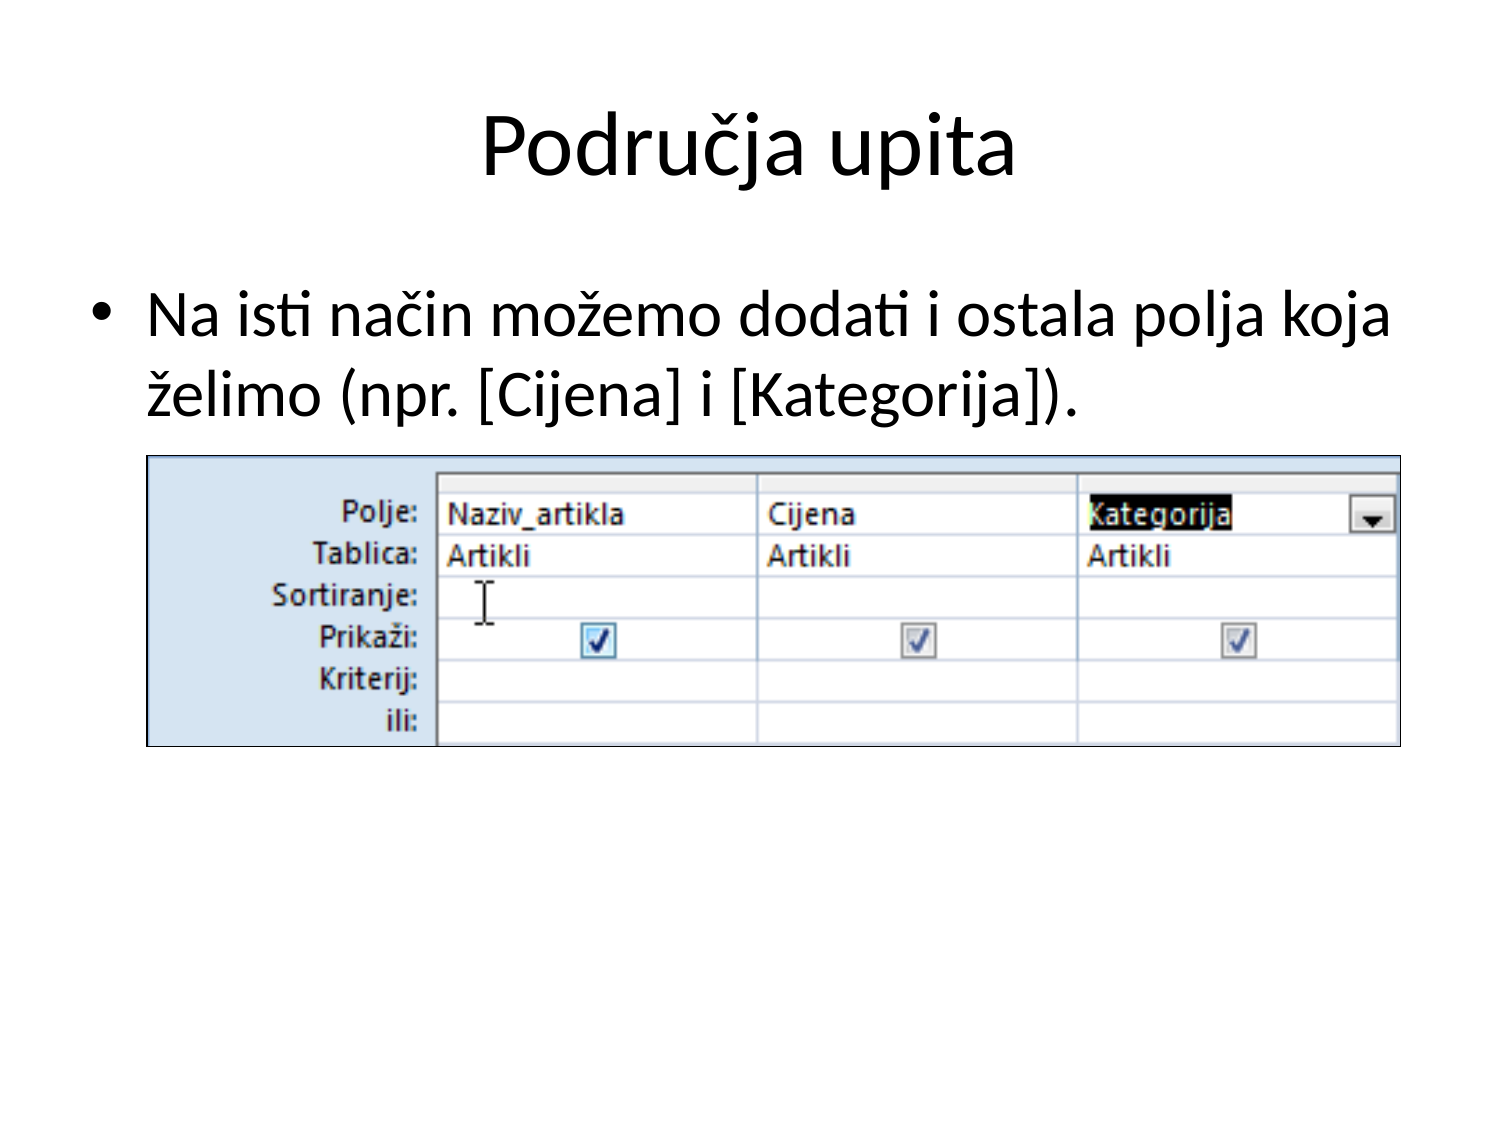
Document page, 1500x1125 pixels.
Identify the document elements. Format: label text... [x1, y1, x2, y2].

title Područja upita [75, 45, 1425, 233]
list Na isti način možemo dodati i ostala polja koja želimo (npr. [Cijena] i [Kategorija]). [75, 262, 1425, 1005]
picture [147, 455, 1400, 746]
